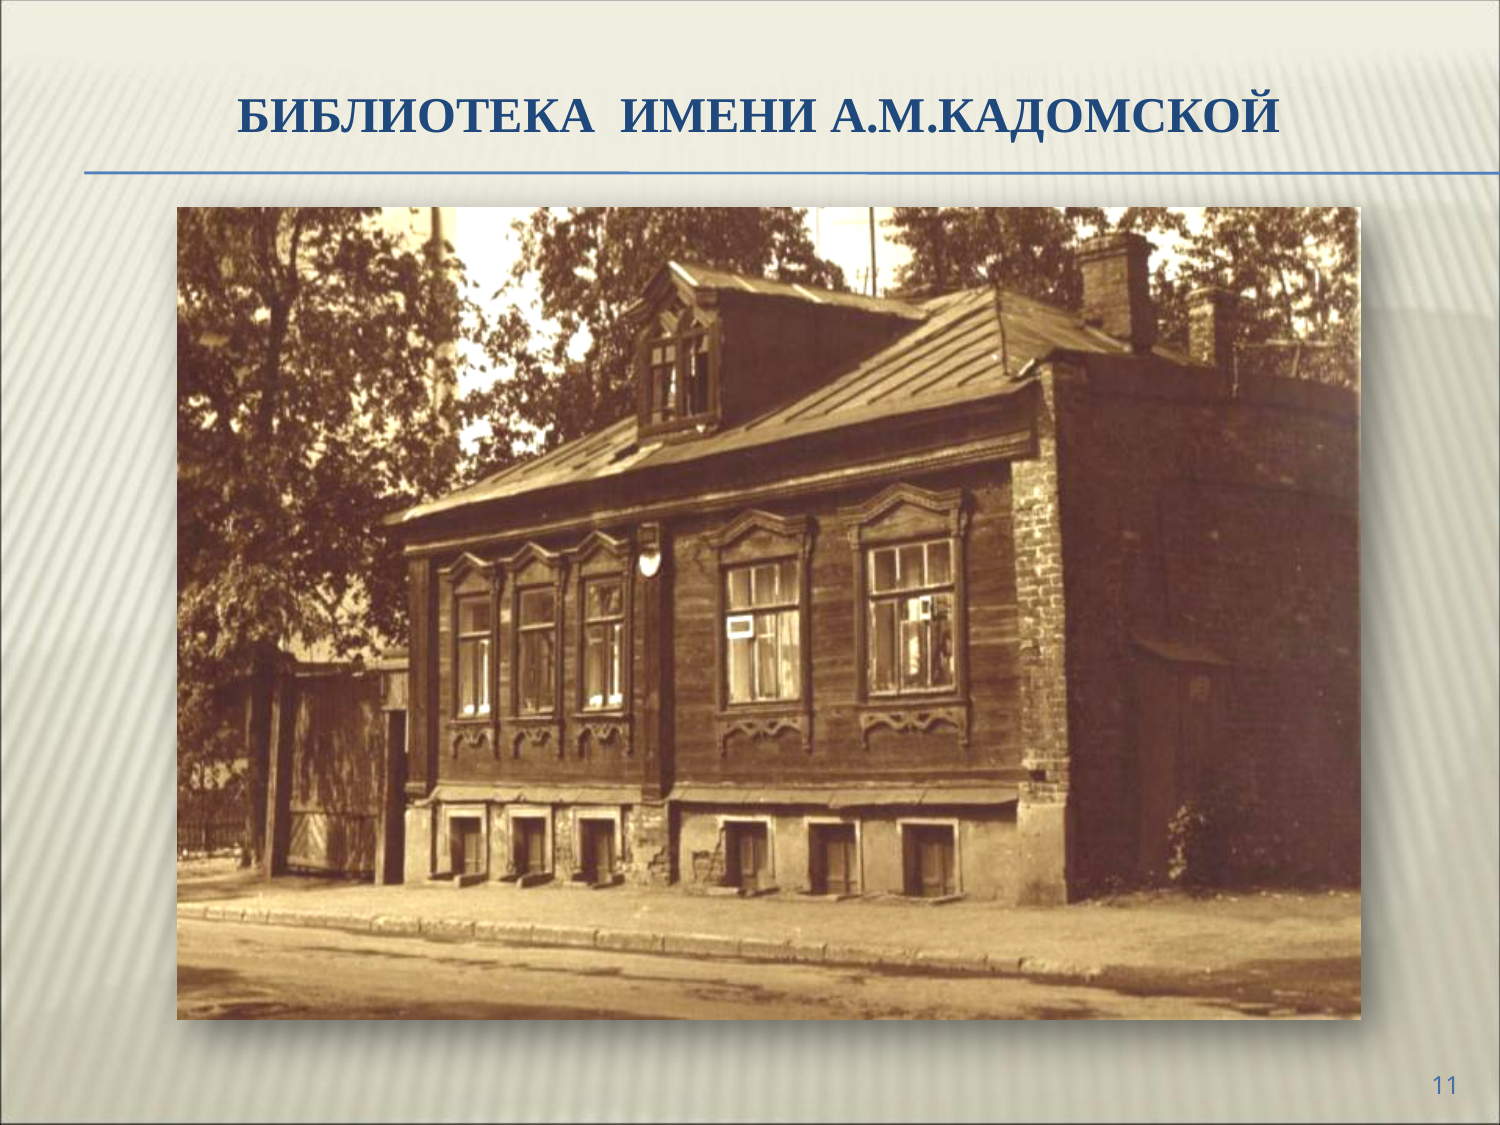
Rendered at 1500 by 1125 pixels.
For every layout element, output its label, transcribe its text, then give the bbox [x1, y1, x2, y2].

title Библиотека имени А.М.кадомской [46, 58, 1472, 166]
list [177, 207, 1361, 1020]
picture [0, 0, 1500, 1125]
slide_number 11 [1350, 1061, 1475, 1103]
